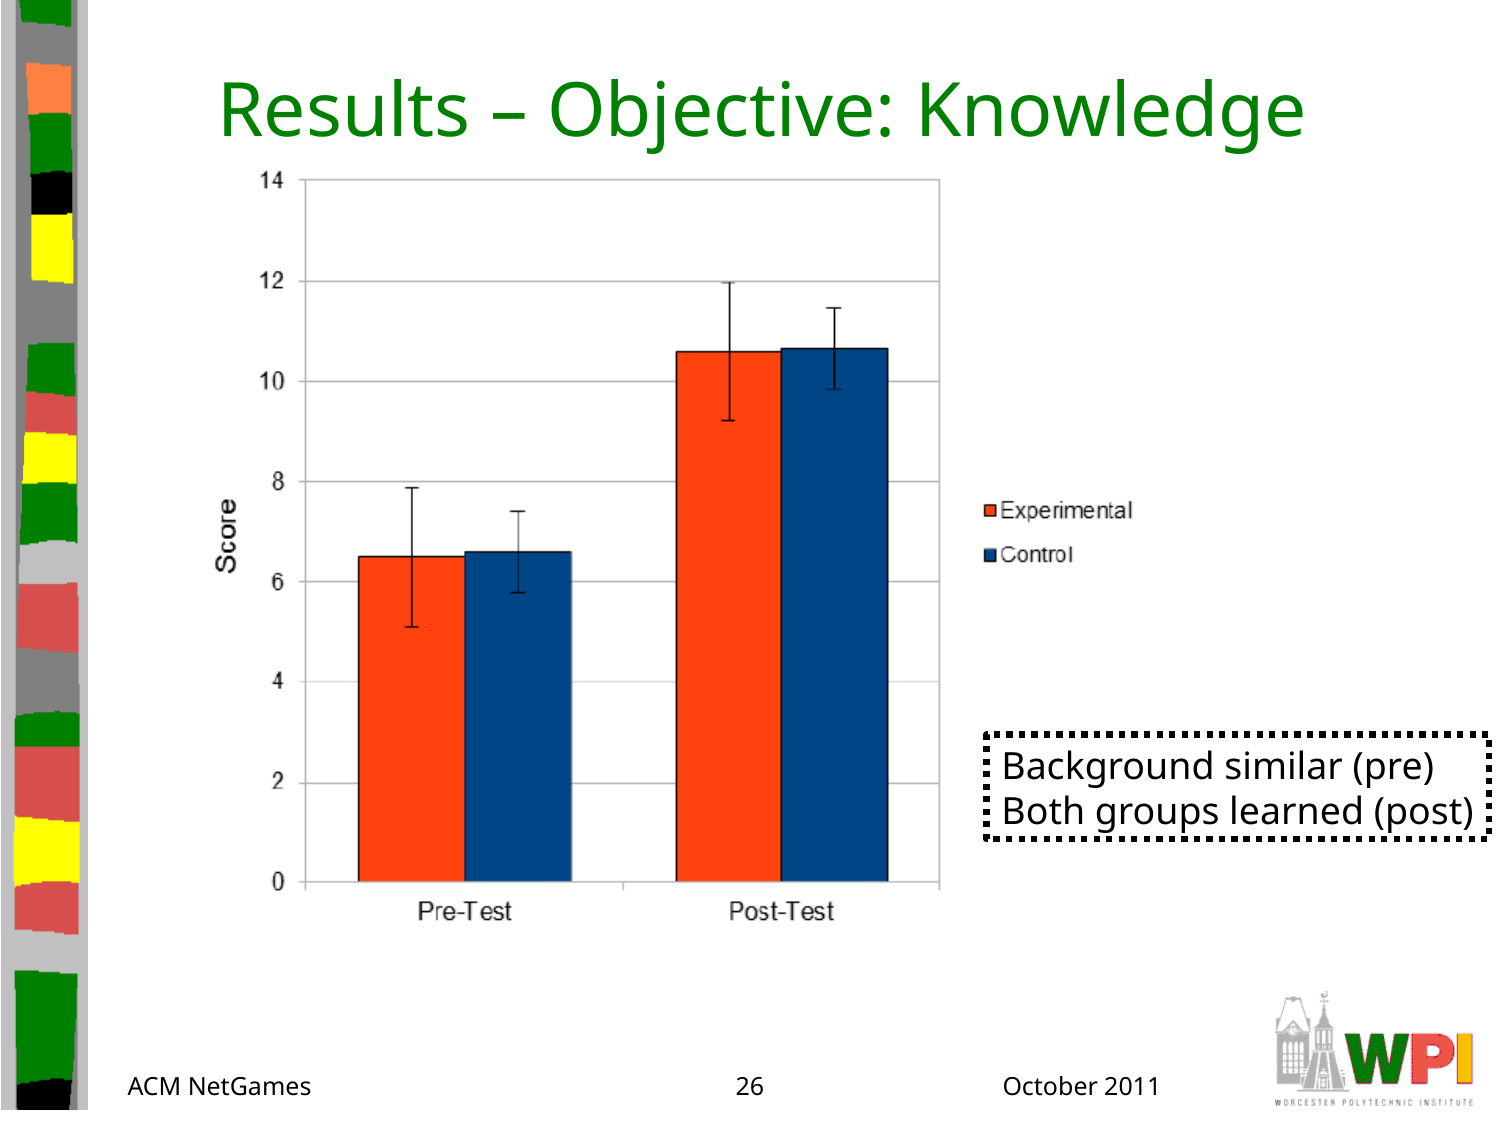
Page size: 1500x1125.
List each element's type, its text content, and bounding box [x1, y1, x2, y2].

picture [0, 0, 88, 1110]
slide_number 26 [593, 1062, 907, 1101]
picture [1275, 991, 1475, 1107]
picture [197, 162, 1147, 933]
text_box Background similar (pre) Both groups learned (post) [1152, 734, 1489, 840]
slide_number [987, 1062, 1301, 1104]
title Results – Objective: Knowledge [125, 12, 1400, 200]
footer ACM NetGames [112, 1062, 593, 1101]
